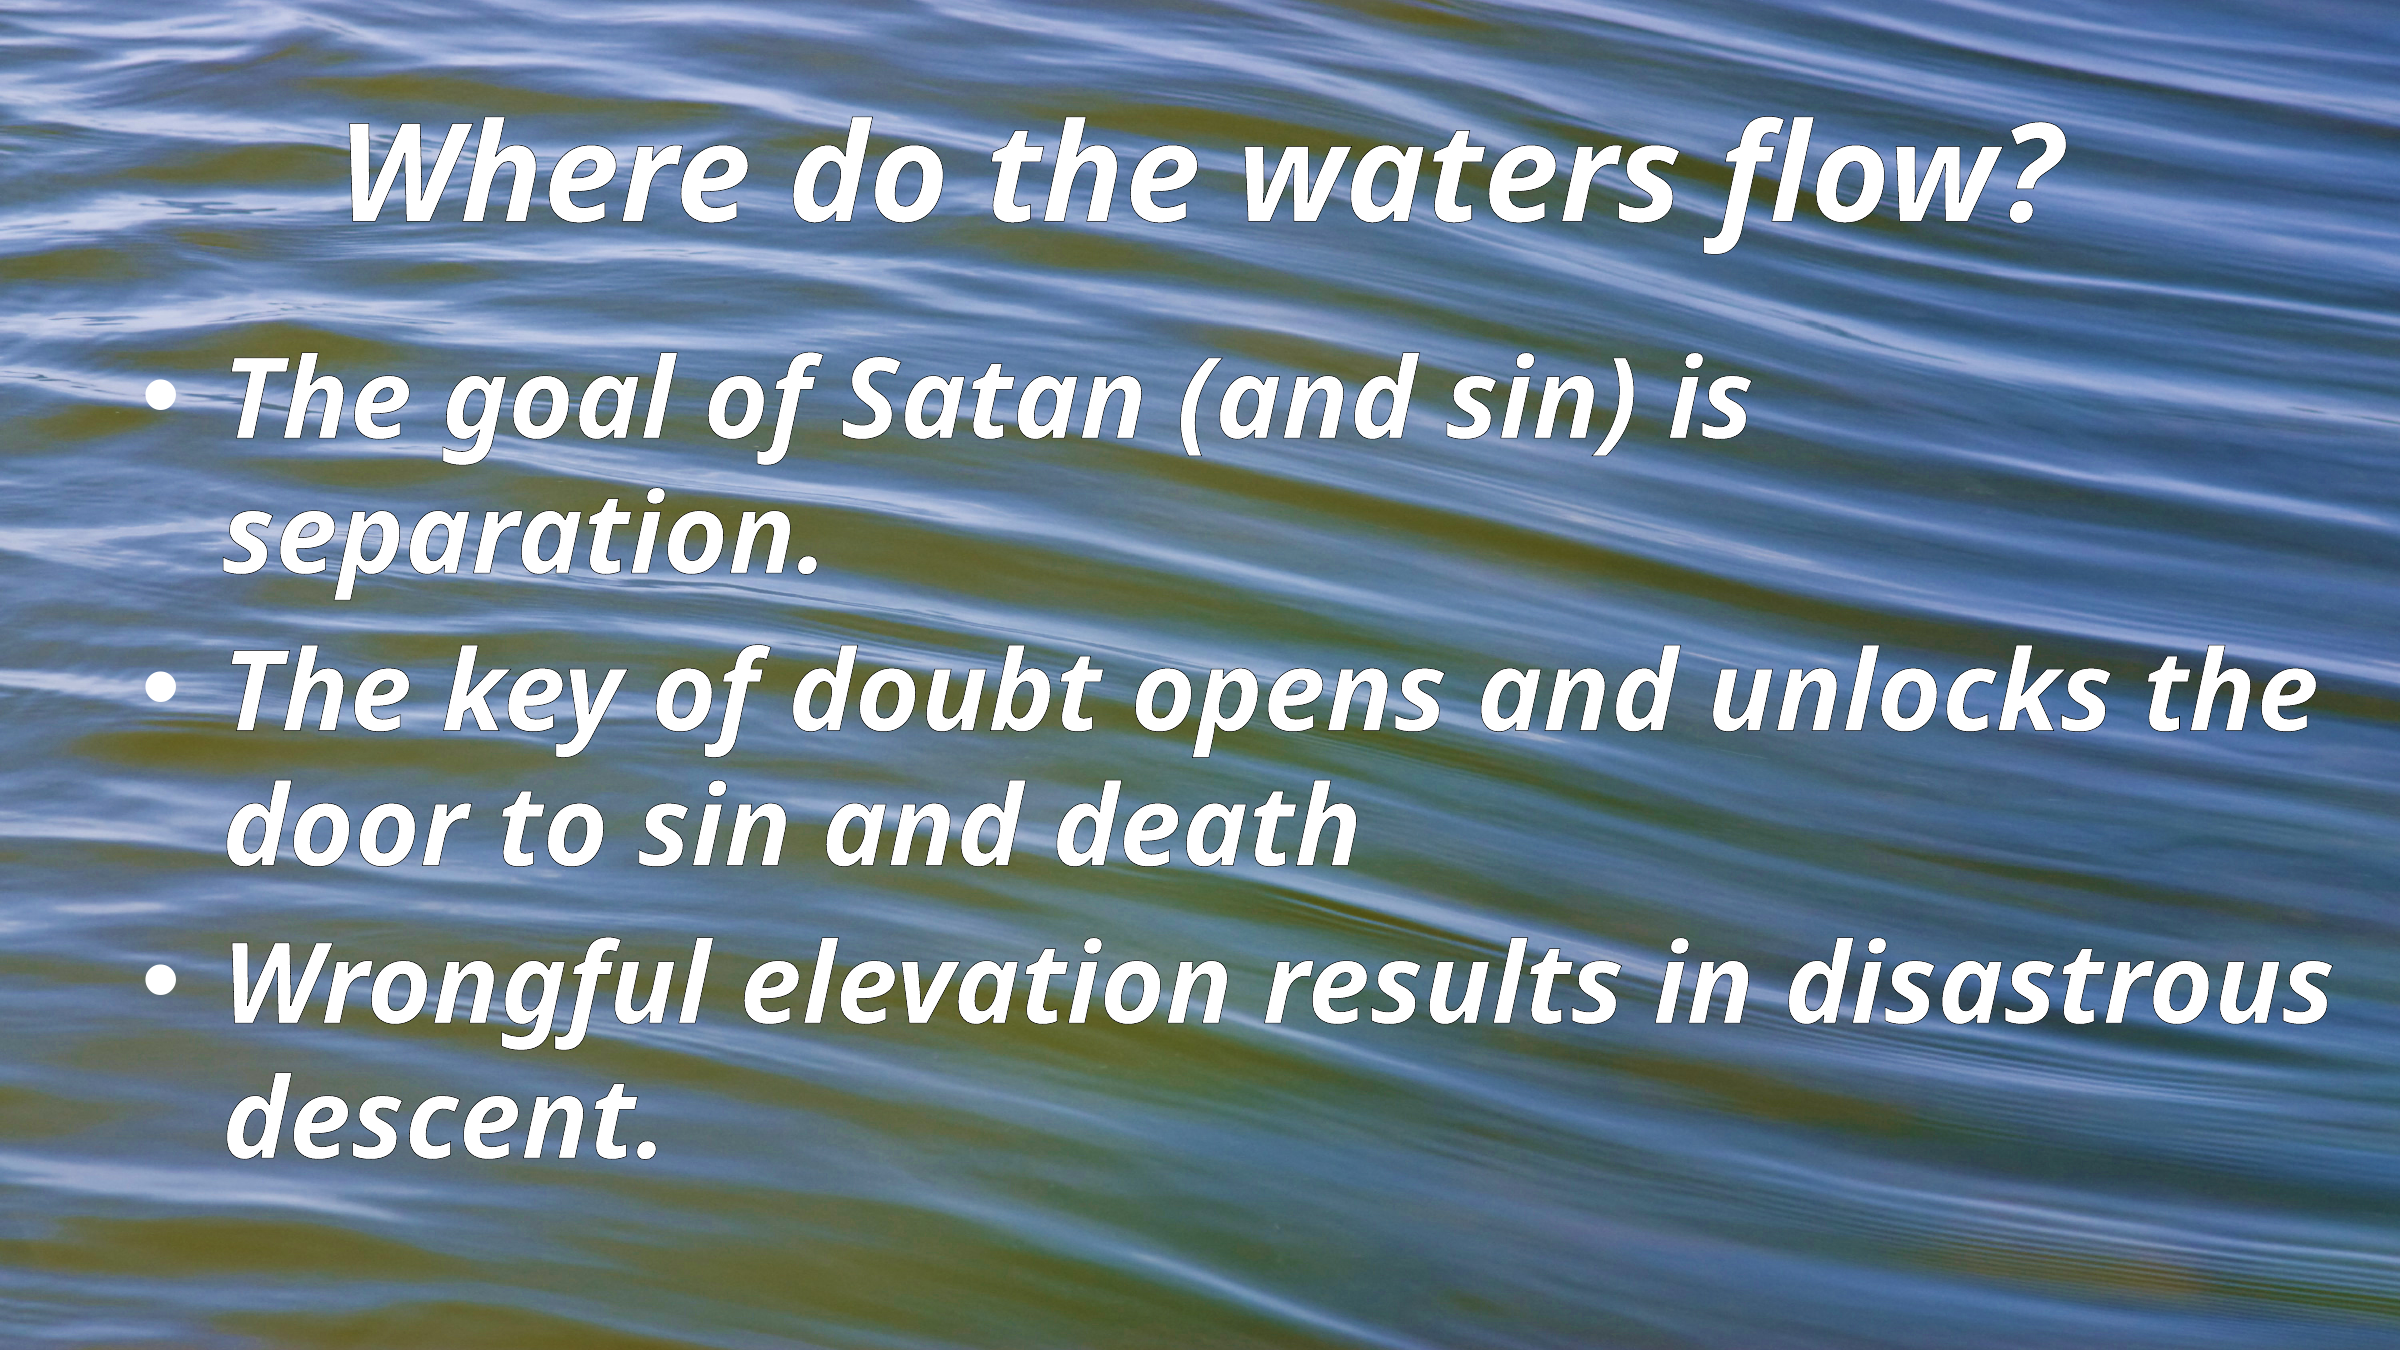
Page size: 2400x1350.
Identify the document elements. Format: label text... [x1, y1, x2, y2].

title Where do the waters flow? [120, 54, 2280, 279]
picture [0, 0, 2400, 1350]
list The goal of Satan (and sin) is separation. The key of doubt opens and unlocks the door to sin and death Wrongful elevation results in disastrous descent. [120, 315, 2400, 1350]
